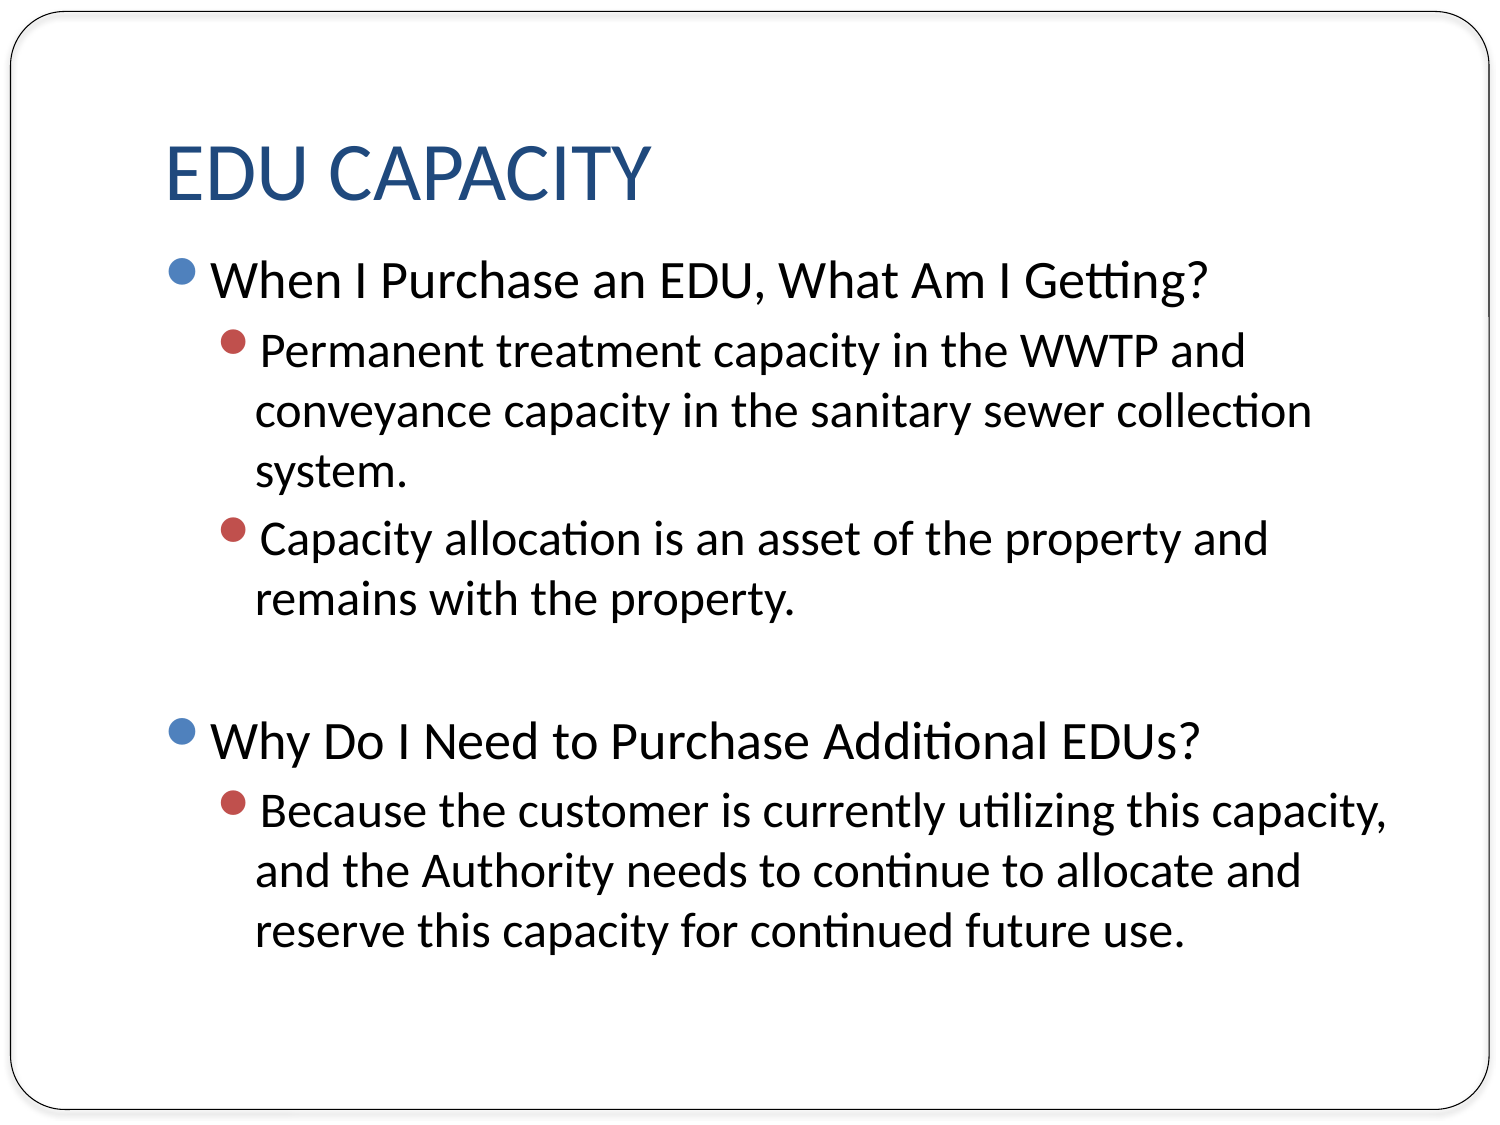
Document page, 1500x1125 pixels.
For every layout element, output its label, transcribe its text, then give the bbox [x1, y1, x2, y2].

list When I Purchase an EDU, What Am I Getting? Permanent treatment capacity in the WWTP and conveyance capacity in the sanitary sewer collection system. Capacity allocation is an asset of the property and remains with the property. Why Do I Need to Purchase Additional EDUs? Because the customer is currently utilizing this capacity, and the Authority needs to continue to allocate and reserve this capacity for continued future use. [150, 237, 1425, 988]
title EDU Capacity [150, 45, 1425, 233]
